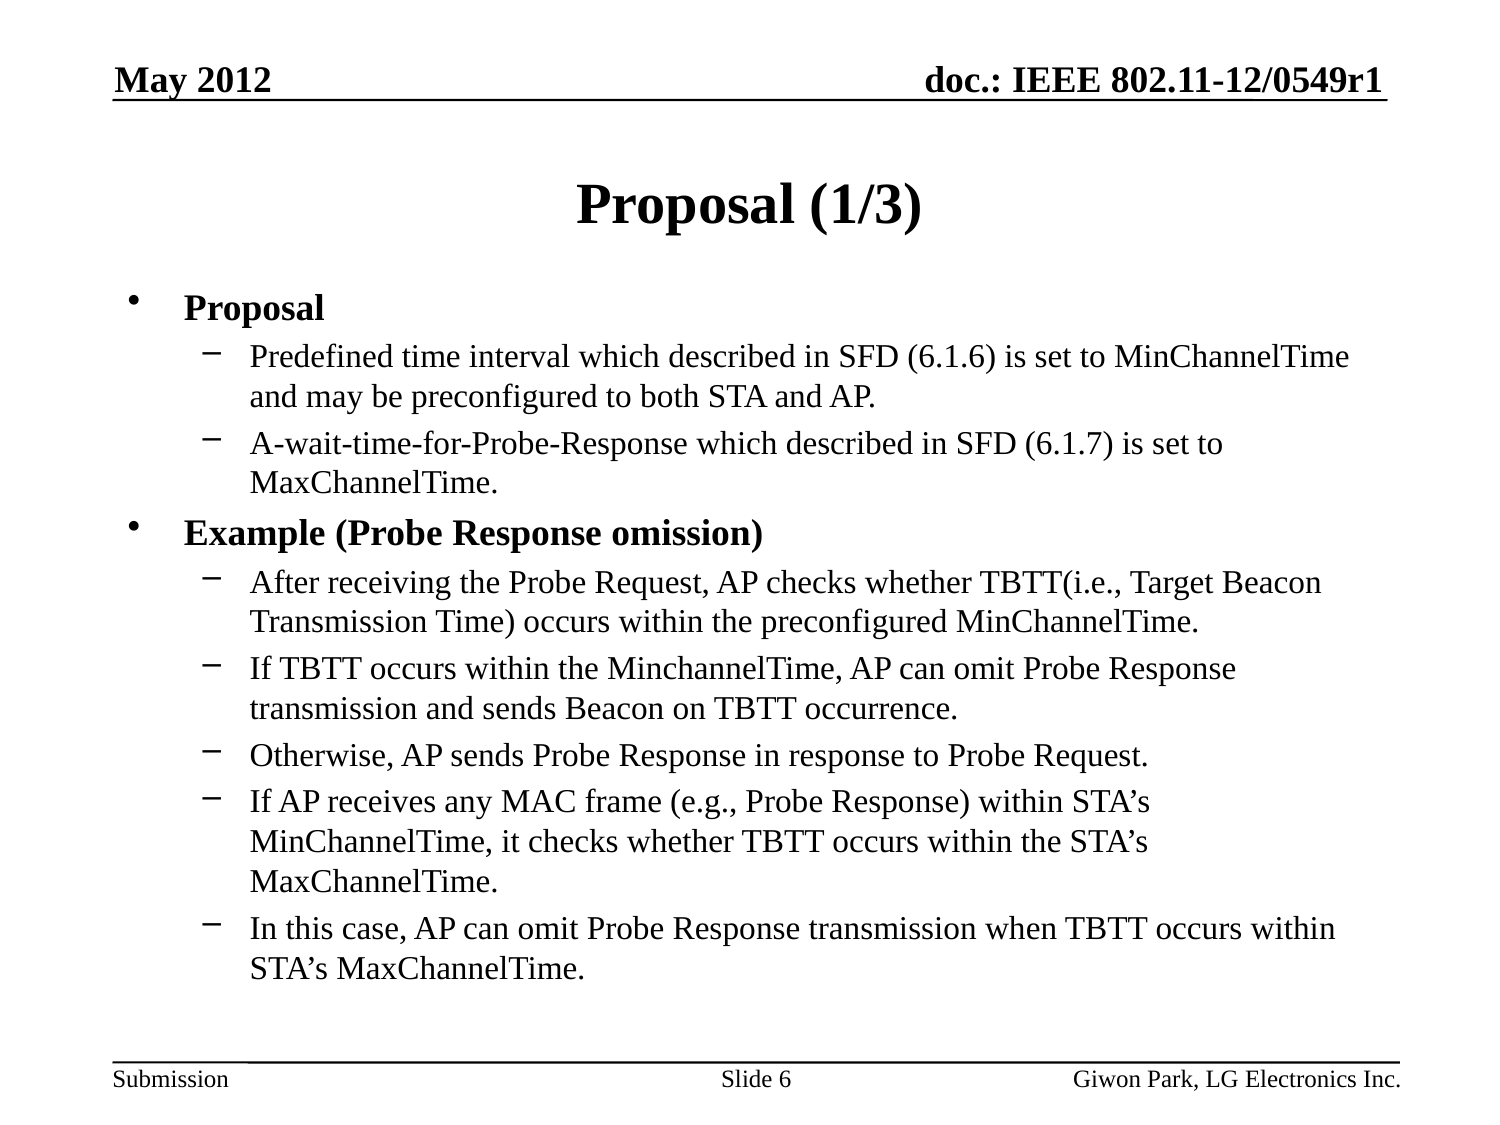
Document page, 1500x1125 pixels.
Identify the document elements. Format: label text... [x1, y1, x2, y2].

footer Giwon Park, LG Electronics Inc. [1068, 1061, 1402, 1093]
title Proposal (1/3) [112, 112, 1388, 274]
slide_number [114, 54, 274, 101]
slide_number Slide 6 [712, 1061, 800, 1093]
list Proposal Predefined time interval which described in SFD (6.1.6) is set to MinChannelTime and may be preconfigured to both STA and AP. A-wait-time-for-Probe-Response which described in SFD (6.1.7) is set to MaxChannelTime. Example (Probe Response omission) After receiving the Probe Request, AP checks whether TBTT(i.e., Target Beacon Transmission Time) occurs within the preconfigured MinChannelTime. If TBTT occurs within the MinchannelTime, AP can omit Probe Response transmission and sends Beacon on TBTT occurrence. Otherwise, AP sends Probe Response in response to Probe Request. If AP receives any MAC frame (e.g., Probe Response) within STA’s MinChannelTime, it checks whether TBTT occurs within the STA’s MaxChannelTime. In this case, AP can omit Probe Response transmission when TBTT occurs within STA’s MaxChannelTime. [112, 274, 1388, 1001]
